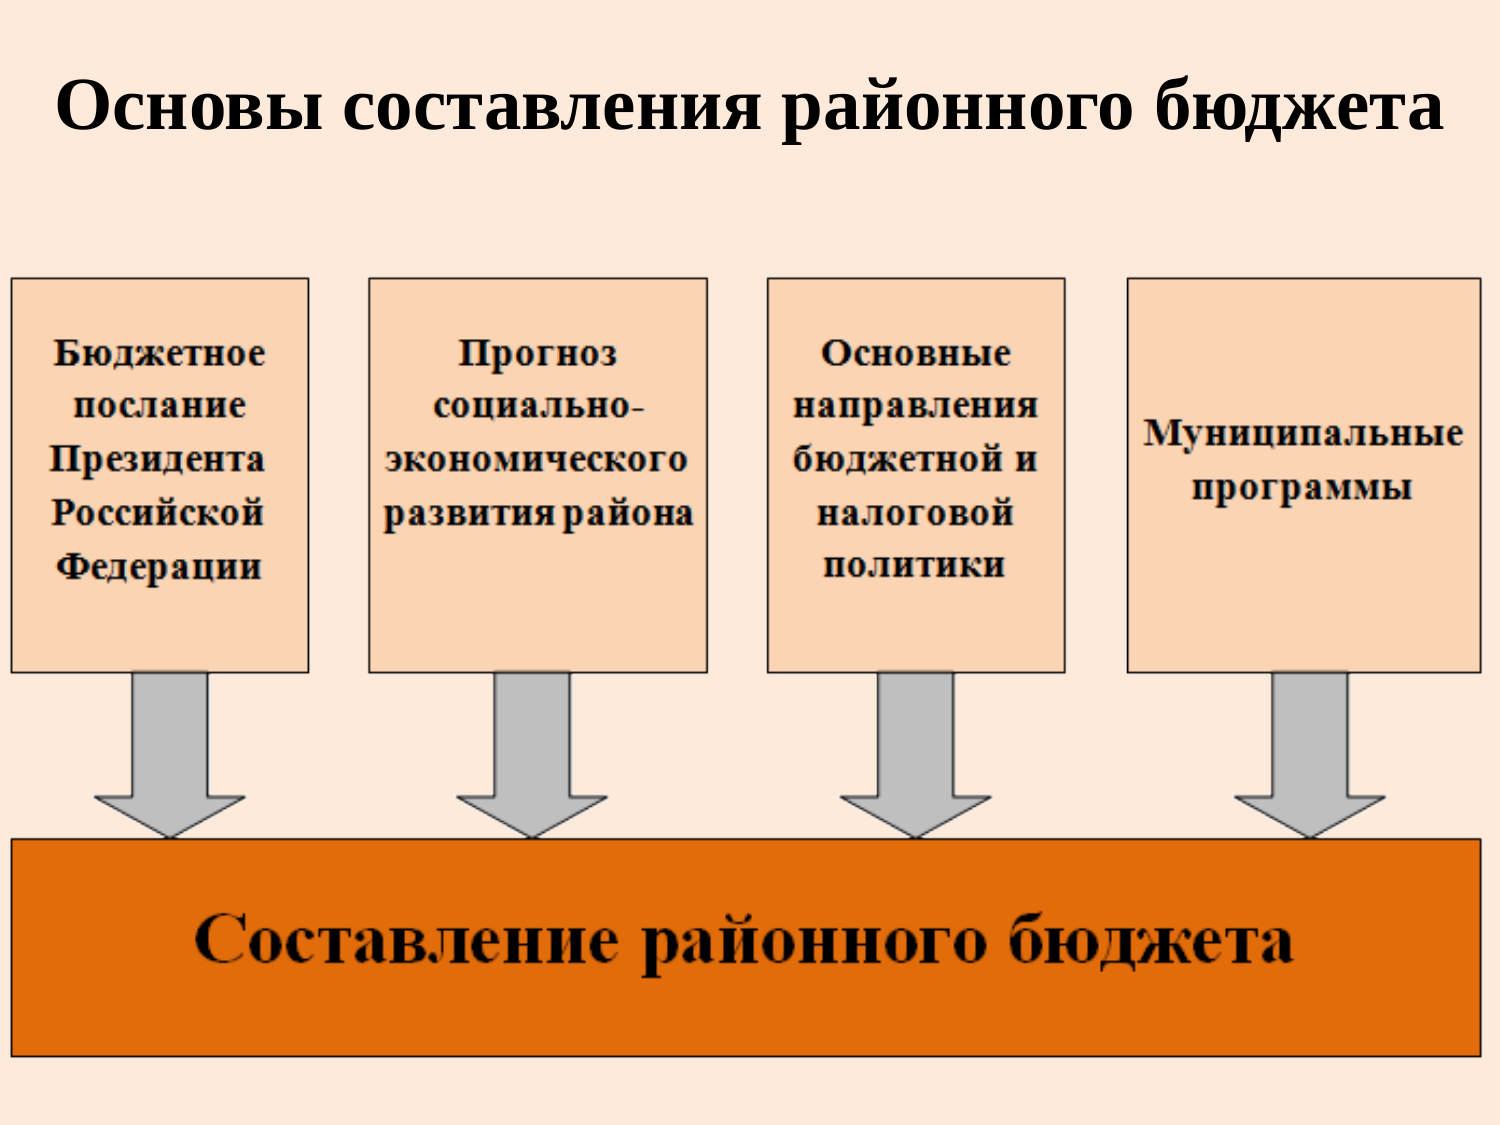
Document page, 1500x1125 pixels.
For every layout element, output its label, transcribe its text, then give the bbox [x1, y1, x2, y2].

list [0, 269, 1489, 1067]
title Основы составления районного бюджета [0, 35, 1500, 164]
